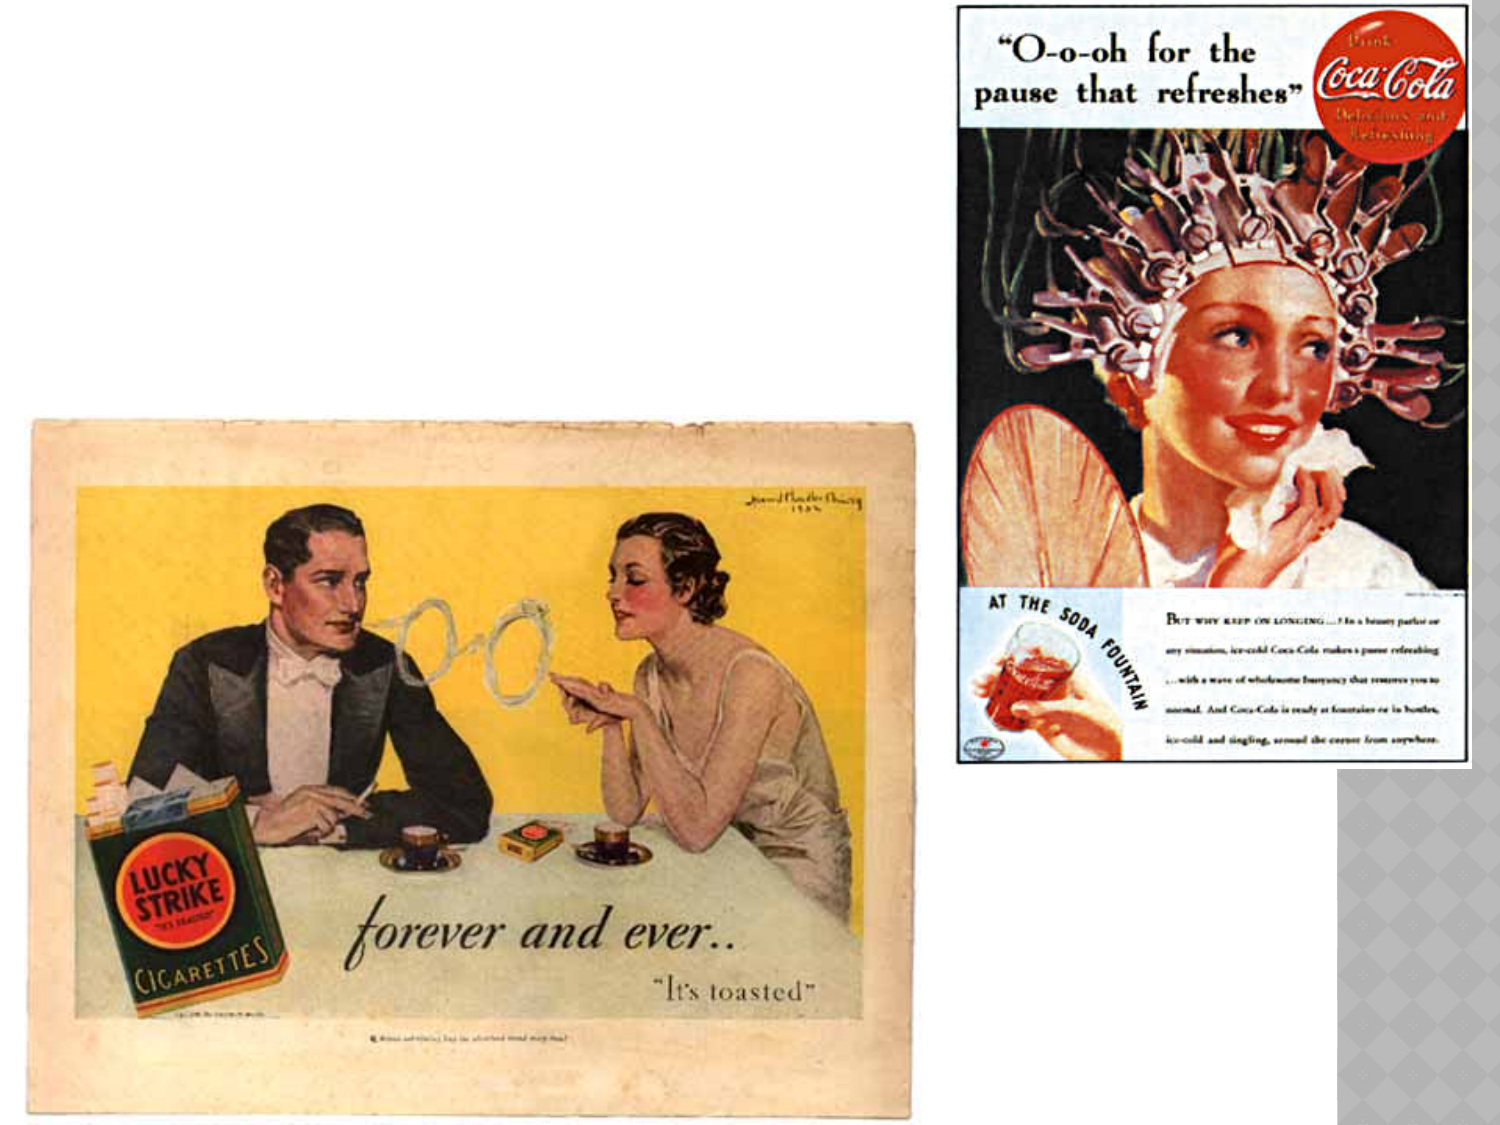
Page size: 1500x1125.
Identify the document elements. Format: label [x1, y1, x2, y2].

list [24, 415, 922, 1125]
picture [949, 0, 1473, 770]
